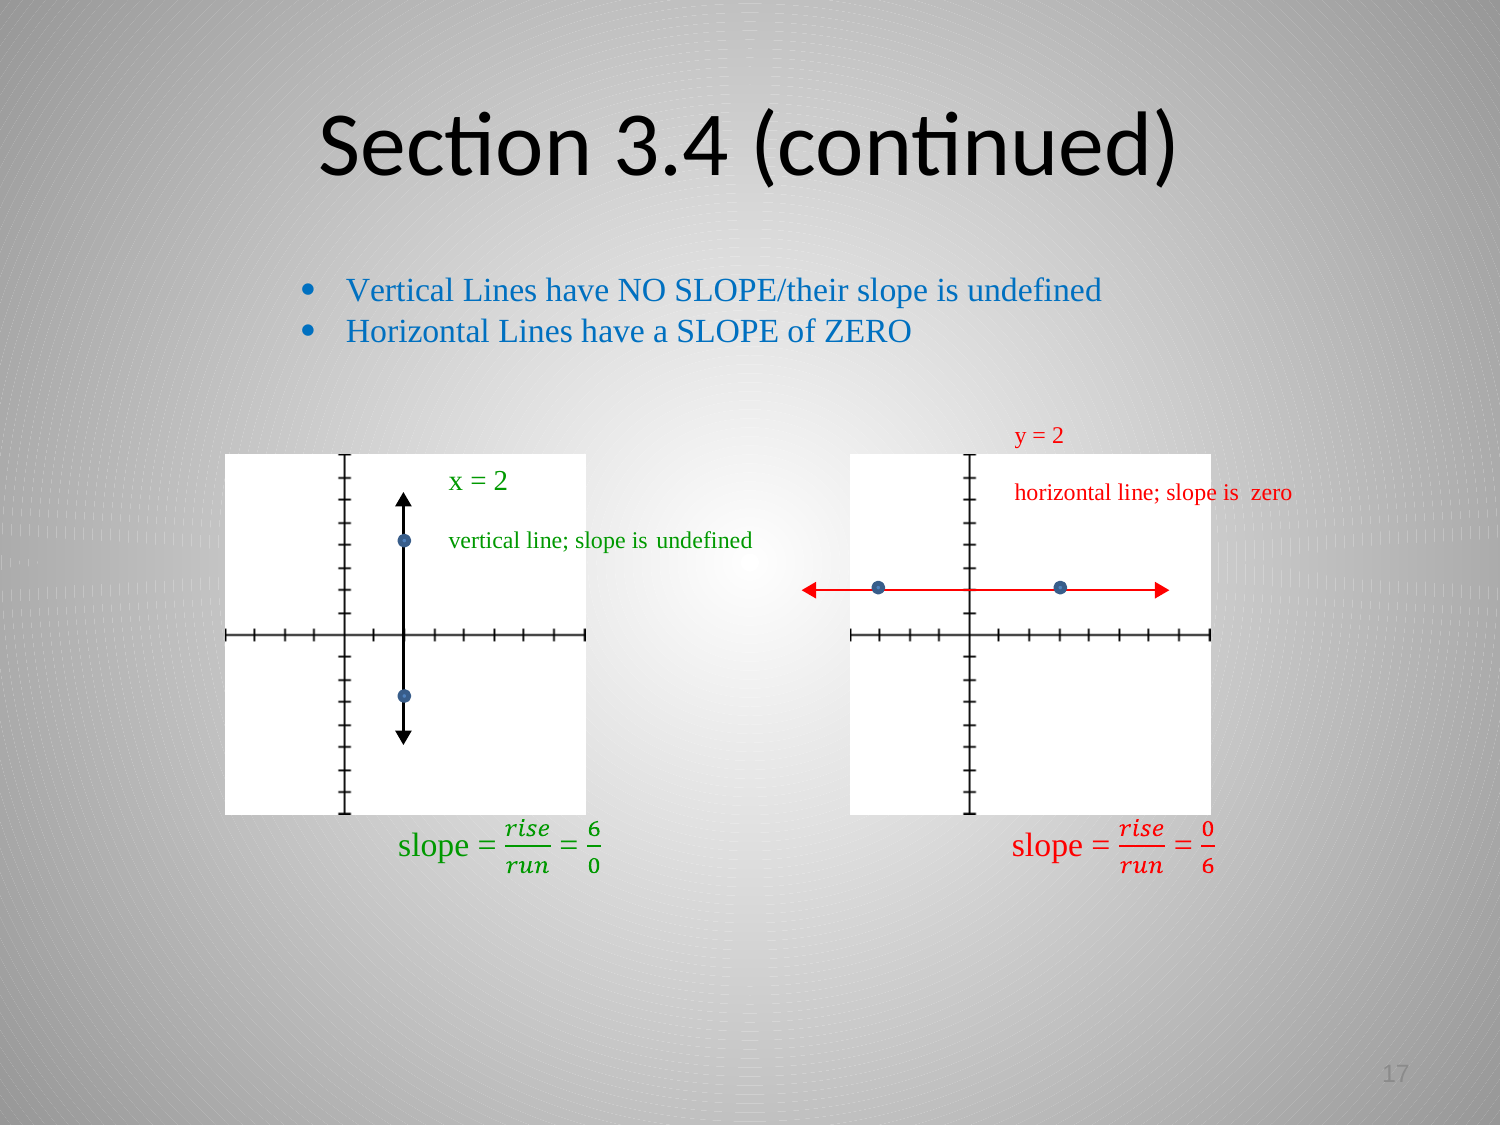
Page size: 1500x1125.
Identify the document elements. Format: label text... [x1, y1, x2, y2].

title Section 3.4 (continued) [75, 45, 1425, 233]
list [224, 199, 1364, 1006]
slide_number 17 [1074, 1042, 1425, 1103]
